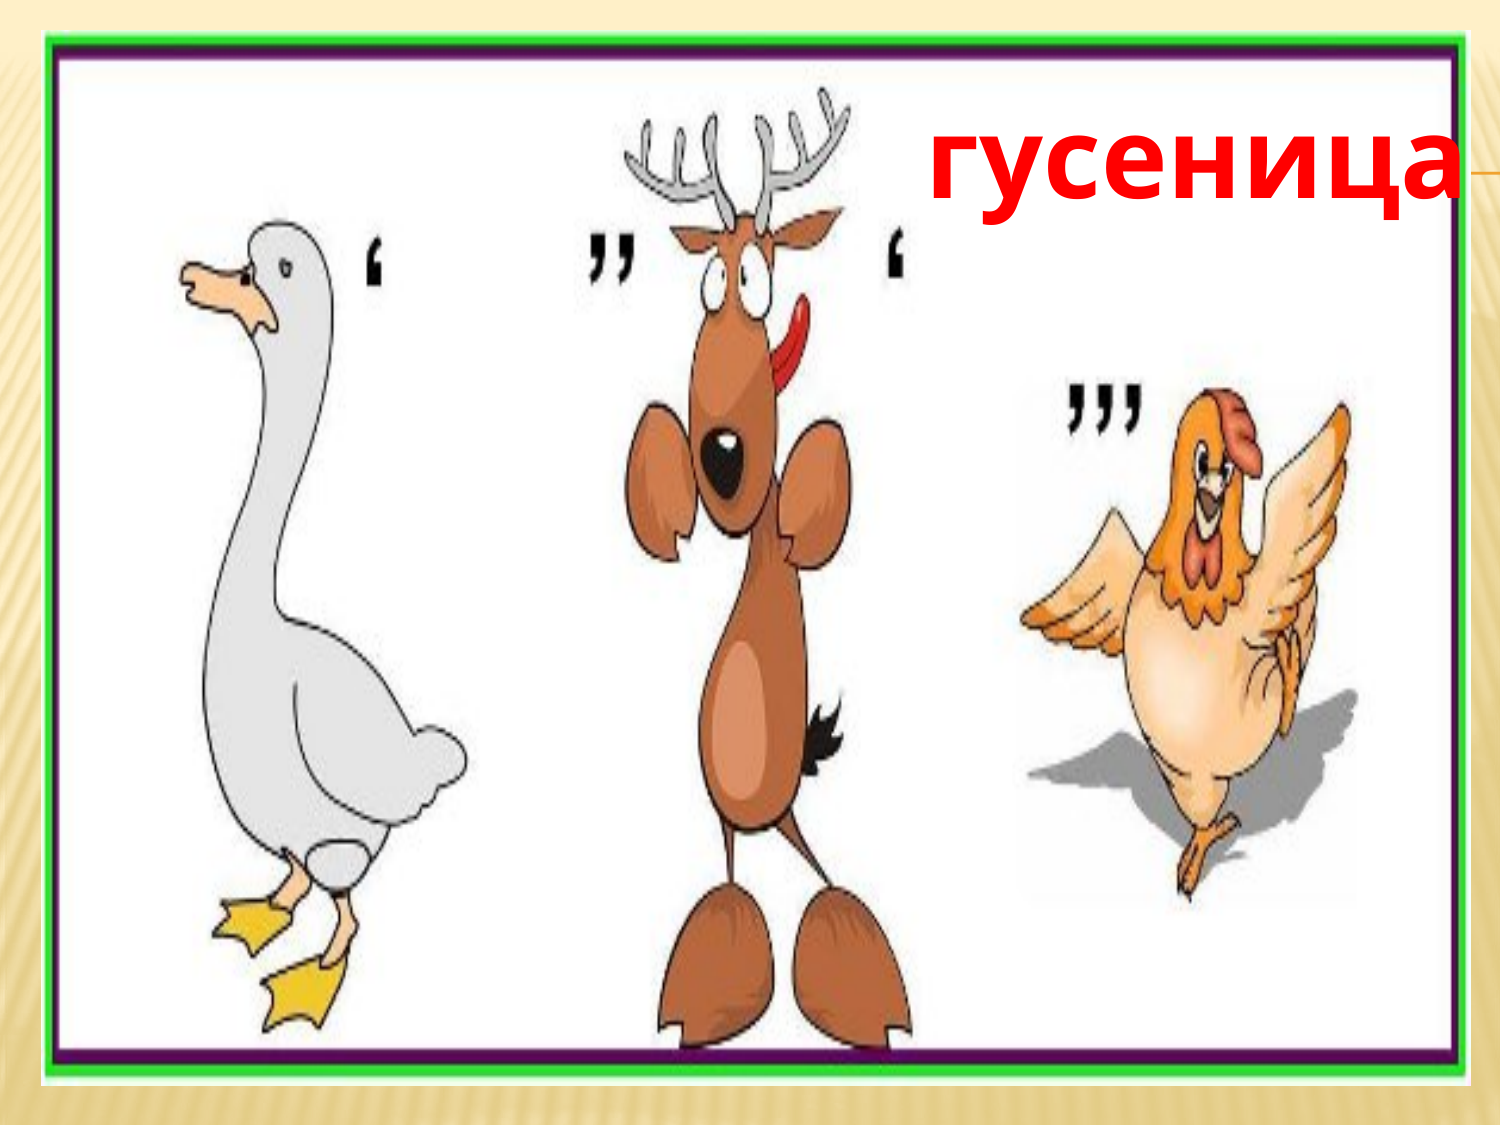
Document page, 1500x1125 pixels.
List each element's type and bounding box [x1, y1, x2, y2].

list [40, 30, 1472, 1086]
